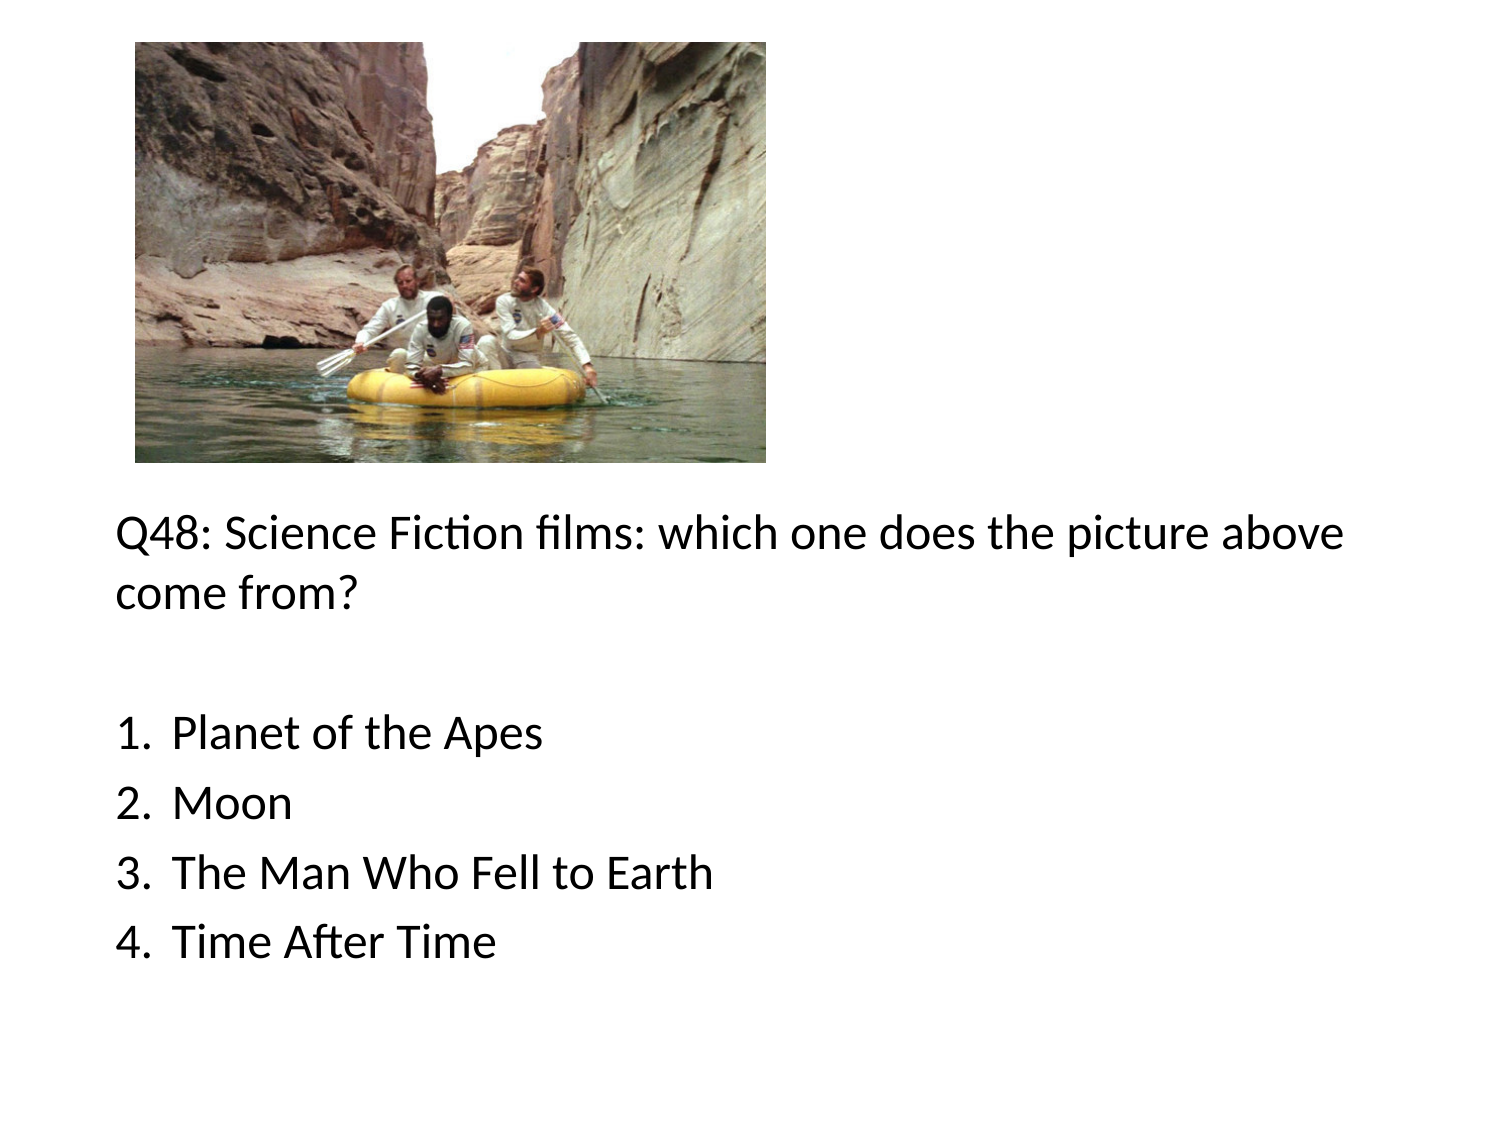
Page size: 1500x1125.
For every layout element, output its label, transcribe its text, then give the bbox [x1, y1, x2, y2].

picture [135, 42, 766, 464]
list Q48: Science Fiction films: which one does the picture above come from? Planet of the Apes Moon The Man Who Fell to Earth Time After Time [100, 491, 1400, 1013]
